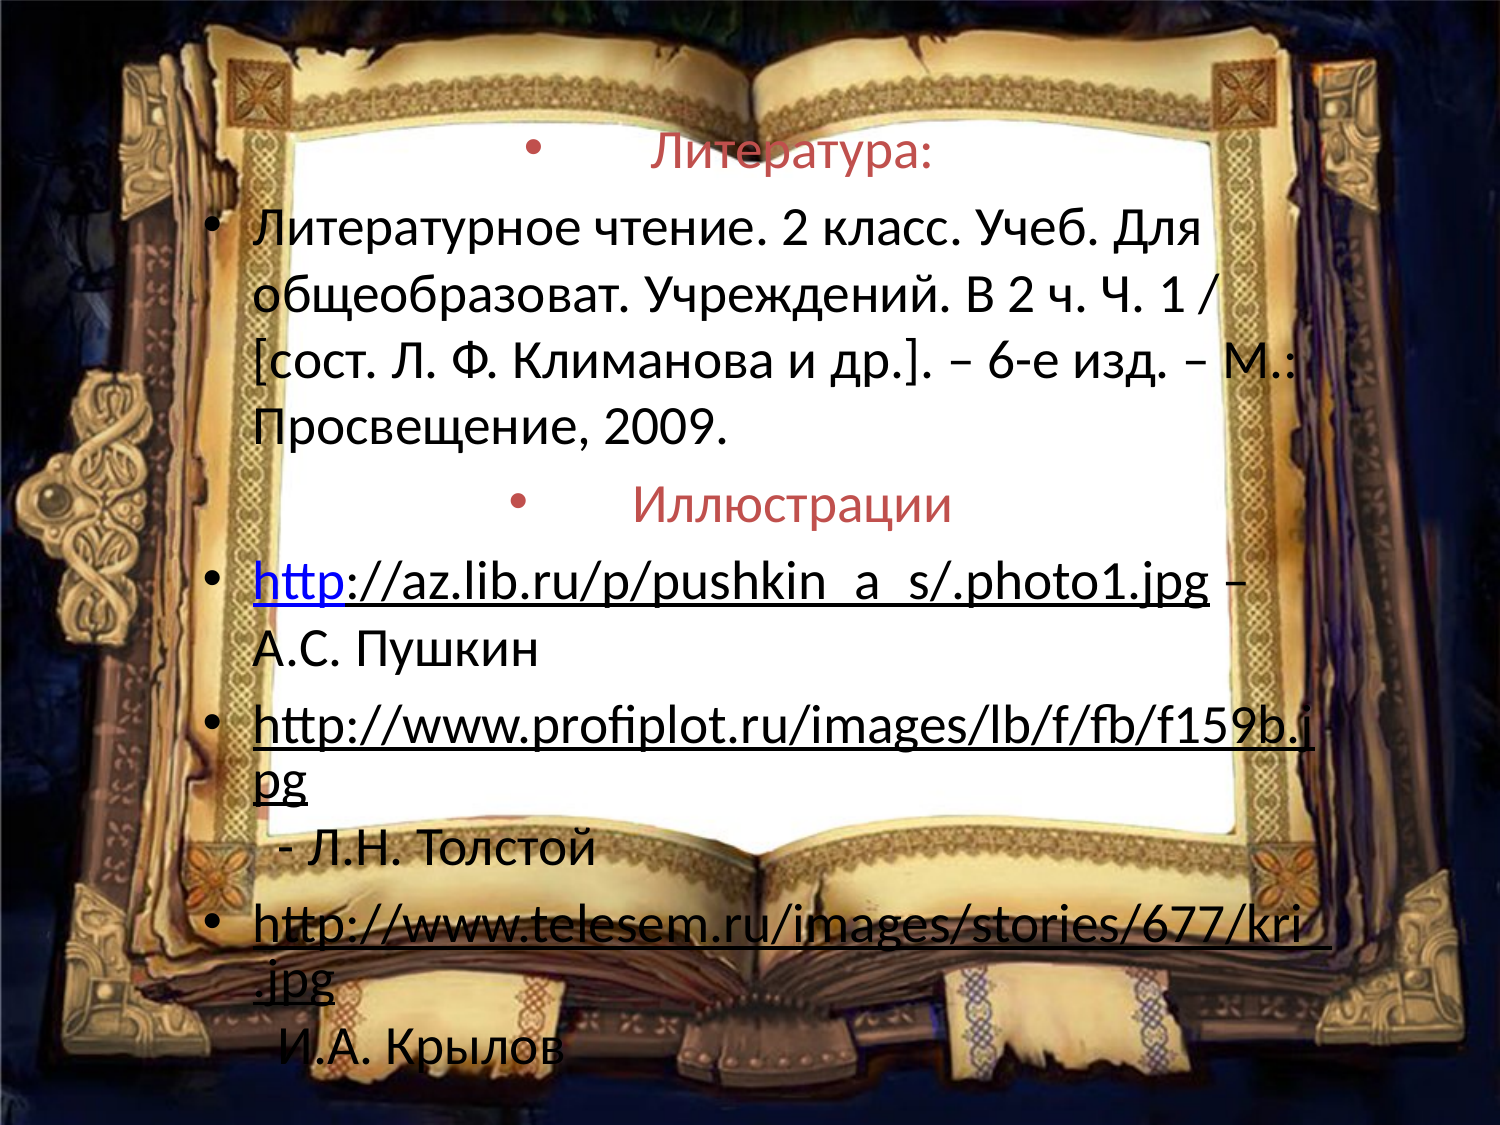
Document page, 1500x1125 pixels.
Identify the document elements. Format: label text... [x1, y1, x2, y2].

picture [0, 0, 1500, 1125]
list Литература: Литературное чтение. 2 класс. Учеб. Для общеобразоват. Учреждений. В 2 ч. Ч. 1 / [сост. Л. Ф. Климанова и др.]. – 6-е изд. – М.: Просвещение, 2009. Иллюстрации http://az.lib.ru/p/pushkin_a_s/.photo1.jpg – А.С. Пушкин http://www.profiplot.ru/images/lb/f/fb/f159b.jpg - Л.Н. Толстой http://www.telesem.ru/images/stories/677/kri_.jpg И.А. Крылов [187, 105, 1348, 973]
